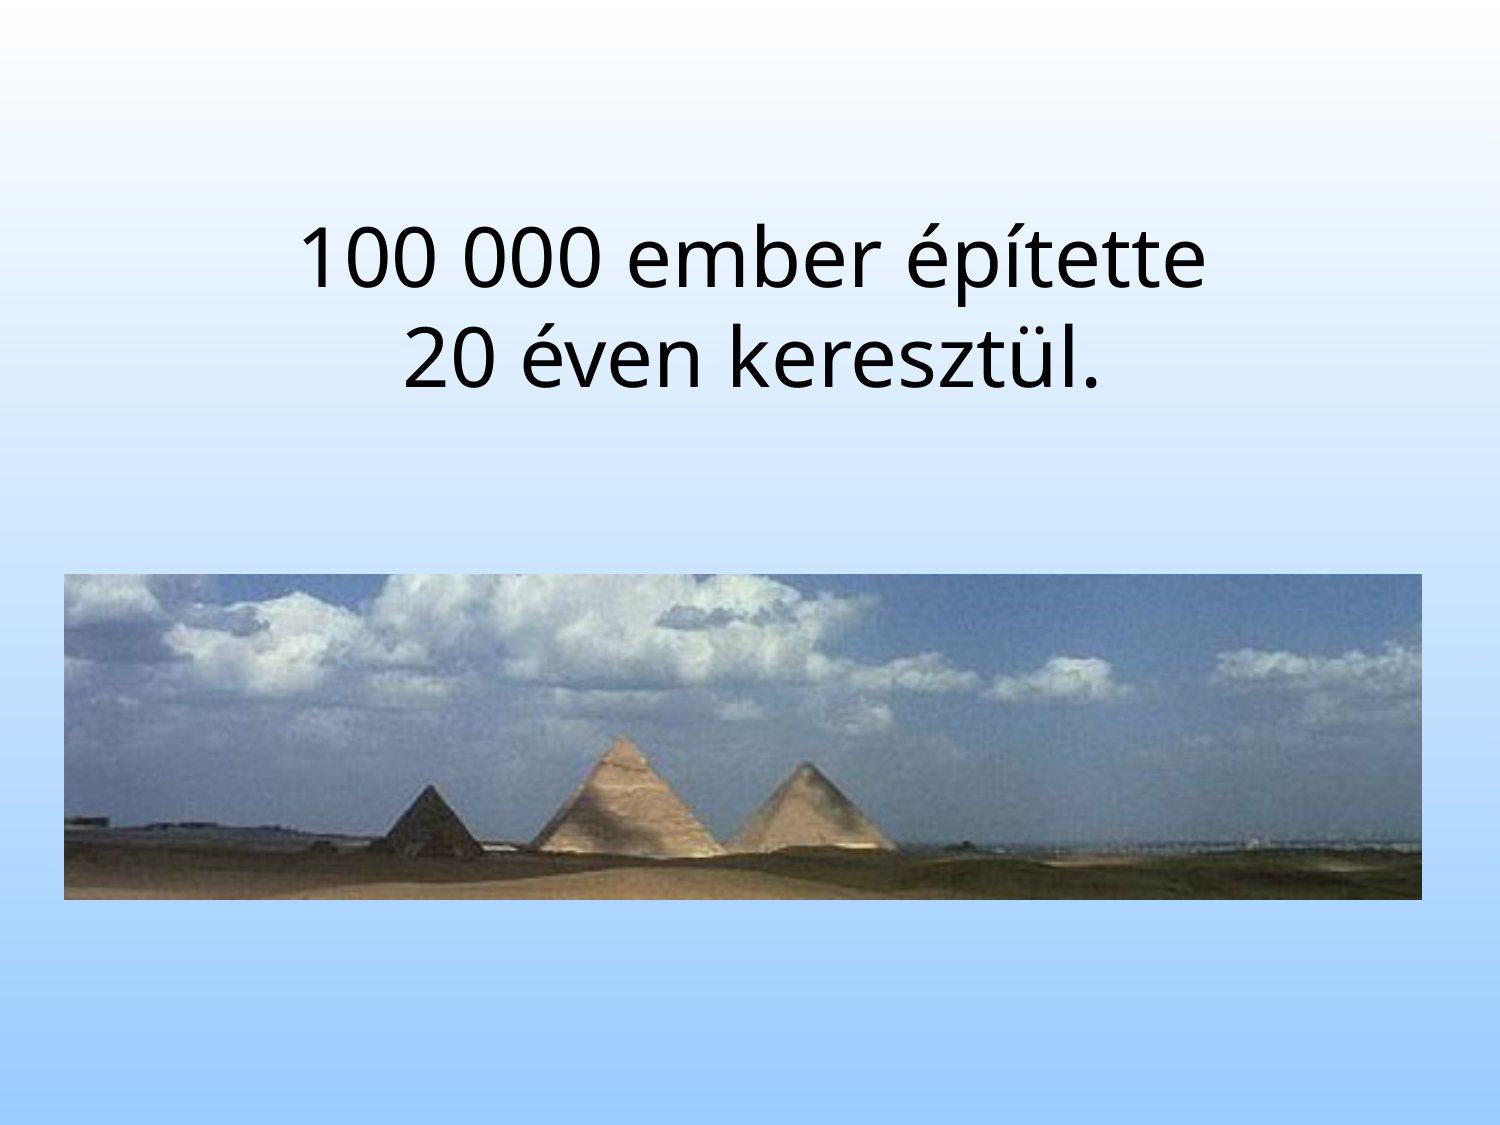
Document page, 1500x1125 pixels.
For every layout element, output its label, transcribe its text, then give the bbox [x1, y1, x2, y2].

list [64, 573, 1422, 900]
list 100 000 ember építette 20 éven keresztül. [0, 196, 1471, 657]
